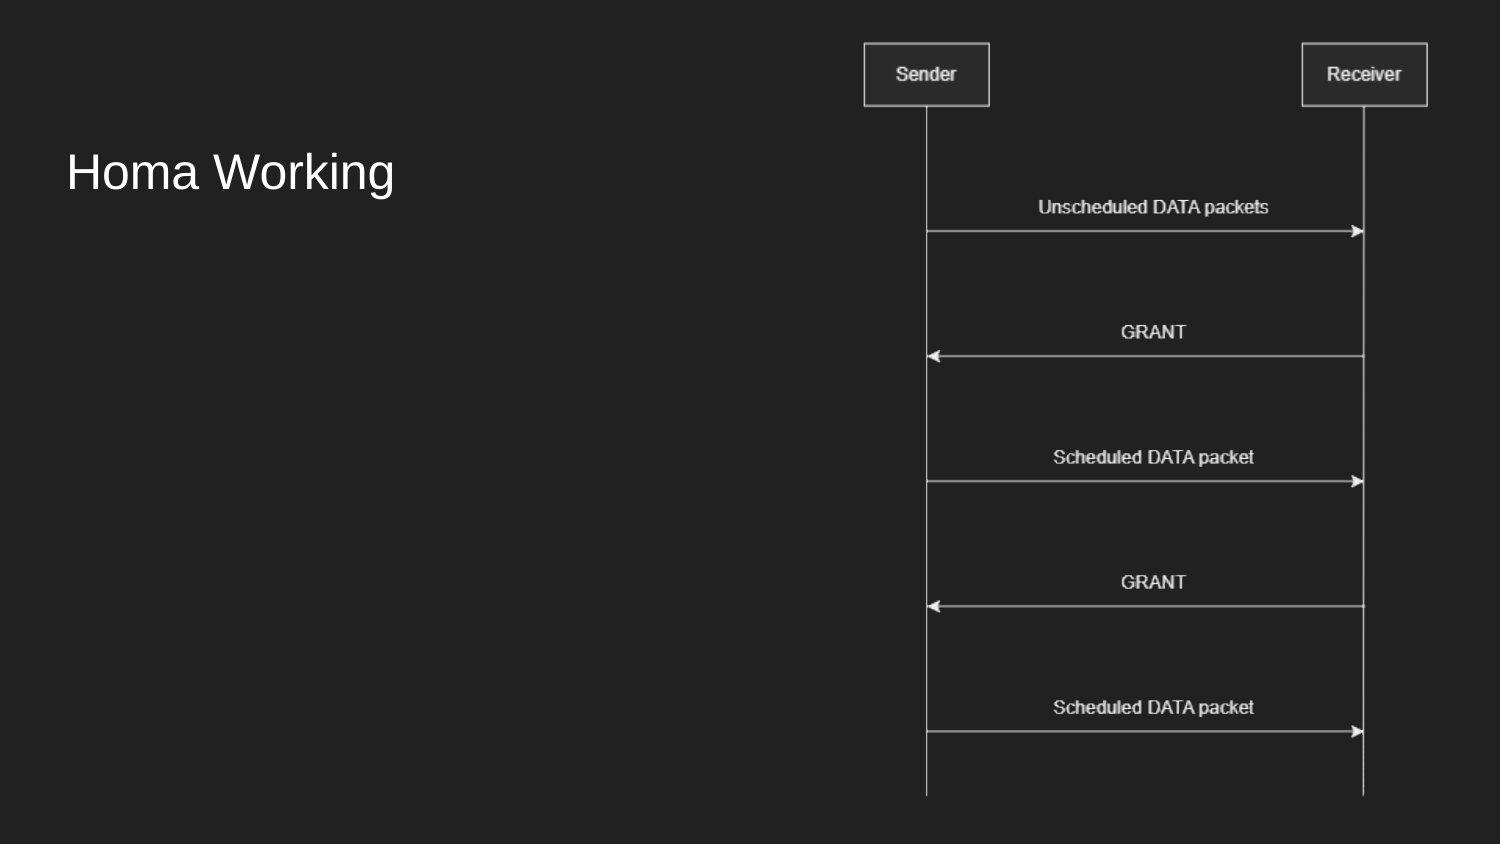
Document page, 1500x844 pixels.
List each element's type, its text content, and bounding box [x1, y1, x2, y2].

title Homa Working [51, 91, 512, 216]
picture [848, 27, 1444, 816]
